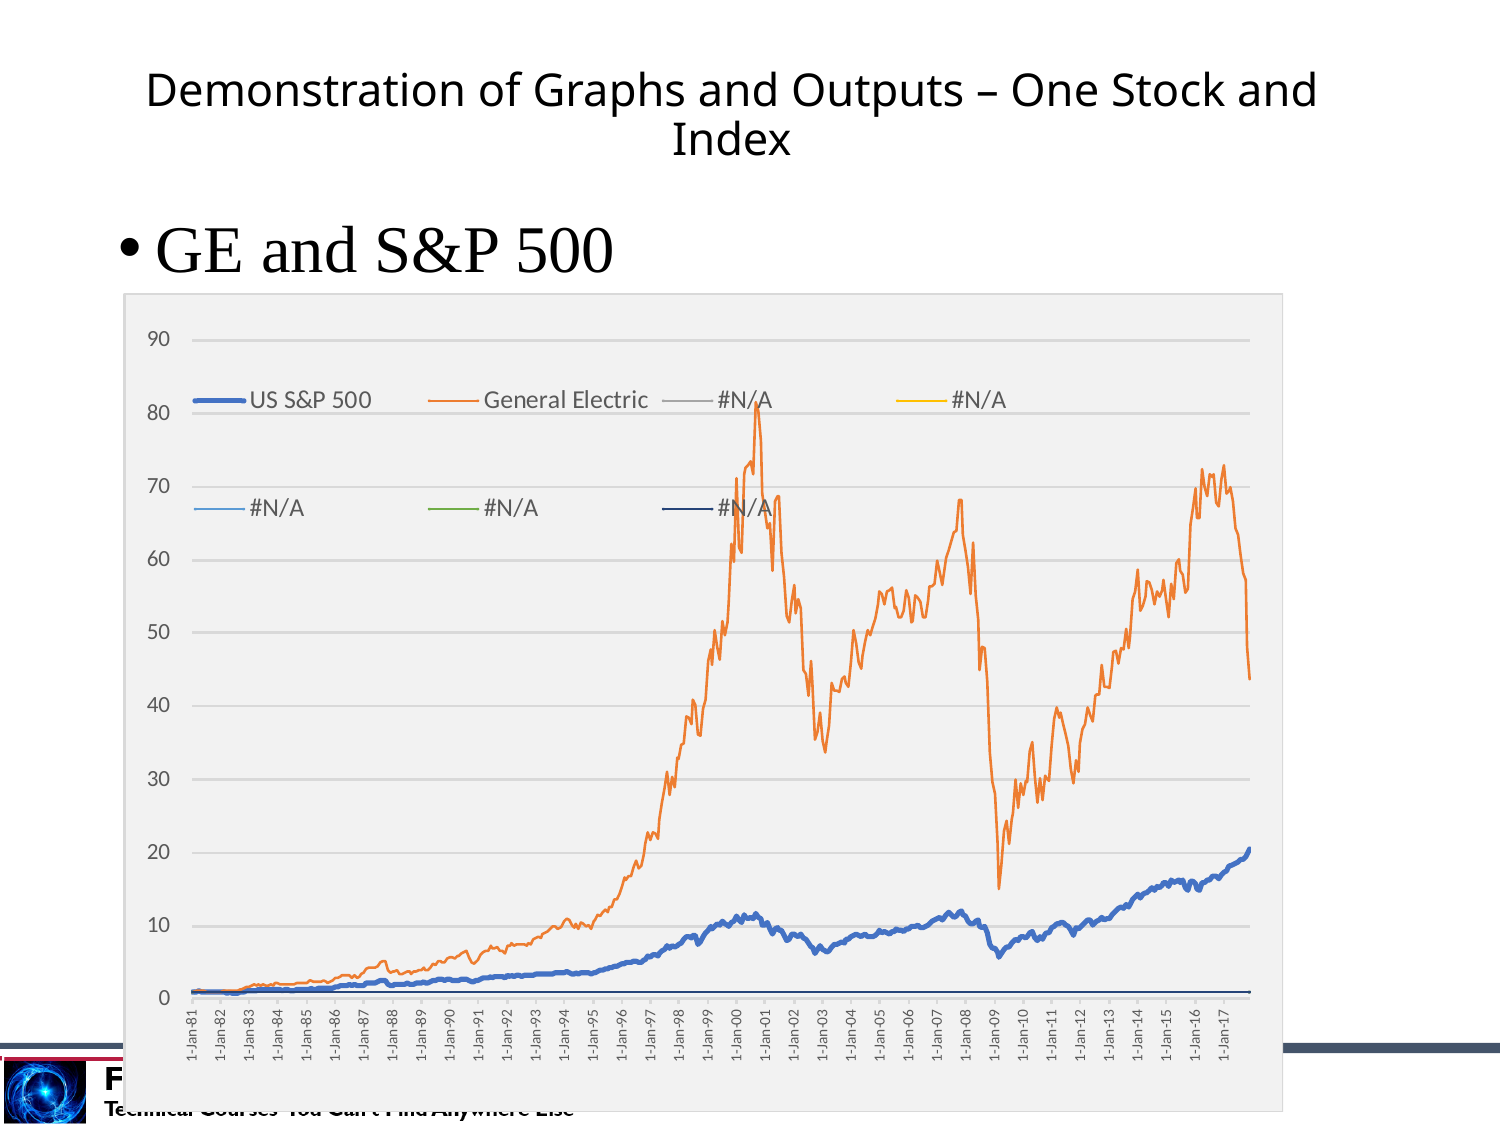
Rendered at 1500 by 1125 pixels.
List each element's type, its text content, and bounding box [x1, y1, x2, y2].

picture [0, 292, 1284, 1125]
title Demonstration of Graphs and Outputs – One Stock and Index [103, 59, 1361, 174]
list GE and S&P 500 [103, 207, 1400, 1014]
